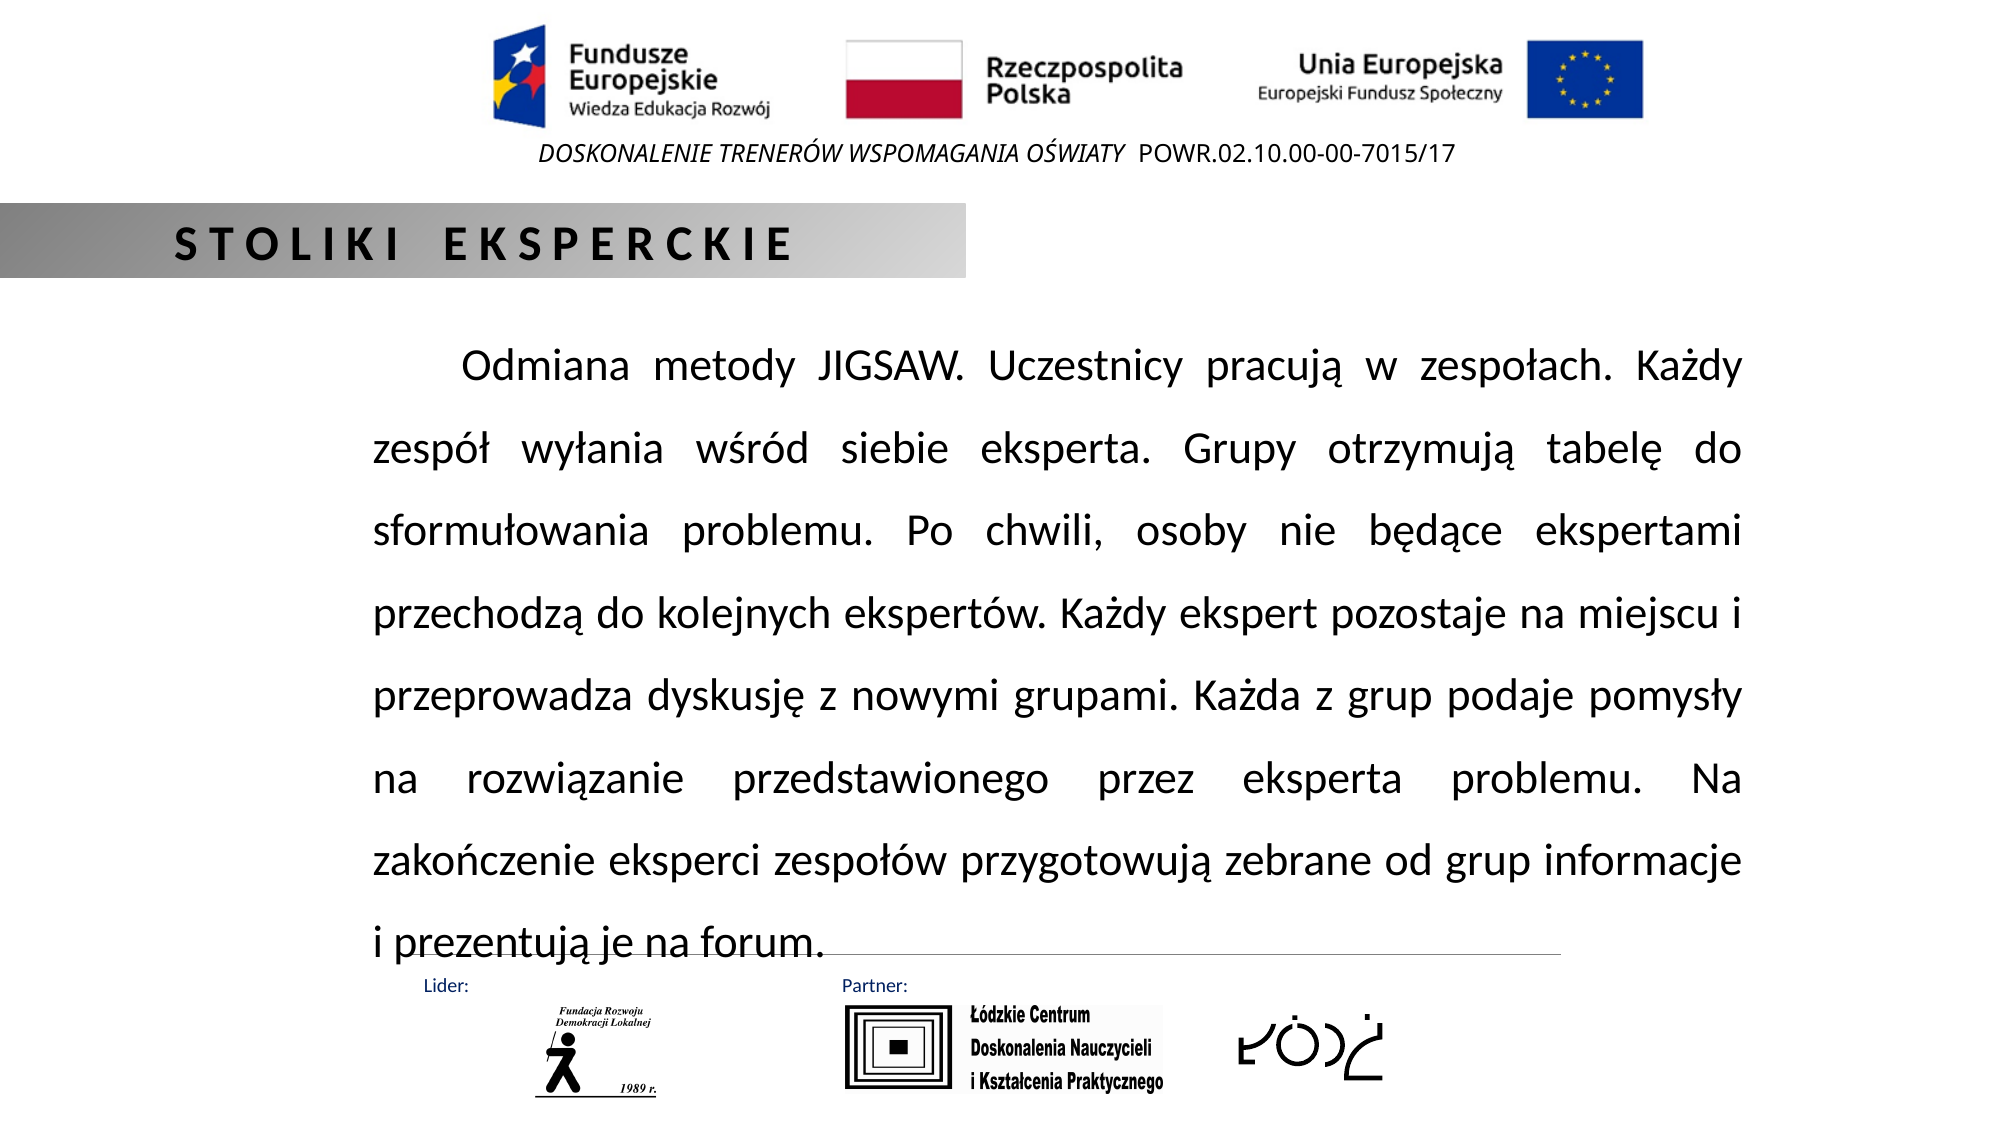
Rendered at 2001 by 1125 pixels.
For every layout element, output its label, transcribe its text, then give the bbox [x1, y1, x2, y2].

picture [1305, 146, 1313, 154]
picture [603, 146, 614, 154]
picture [1143, 146, 1150, 153]
picture [806, 146, 817, 154]
picture [1029, 146, 1040, 154]
picture [793, 146, 800, 153]
picture [1327, 146, 1335, 154]
picture [1378, 146, 1386, 154]
picture [887, 146, 894, 153]
picture [1270, 146, 1278, 154]
picture [1200, 146, 1206, 153]
picture [1157, 146, 1169, 154]
picture [1291, 146, 1299, 154]
picture [1106, 145, 1116, 154]
picture [1220, 146, 1228, 154]
picture [543, 146, 552, 154]
text_box S T O L I K I E K S P E R C K I E [0, 203, 966, 278]
text_box Odmiana metody JIGSAW. Uczestnicy pracują w zespołach. Każdy zespół wyłania wśród siebie eksperta. Grupy otrzymują tabelę do sformułowania problemu. Po chwili, osoby nie będące ekspertami przechodzą do kolejnych ekspertów. Każdy ekspert pozostaje na miejscu i przeprowadza dyskusję z nowymi grupami. Każda z grup podaje pomysły na rozwiązanie przedstawionego przez eksperta problemu. Na zakończenie eksperci zespołów przygotowują zebrane od grup informacje i prezentują je na forum. [357, 300, 1771, 975]
picture [900, 146, 911, 154]
picture [735, 146, 742, 153]
picture [468, 0, 1669, 154]
picture [1342, 146, 1350, 154]
picture [558, 146, 569, 154]
